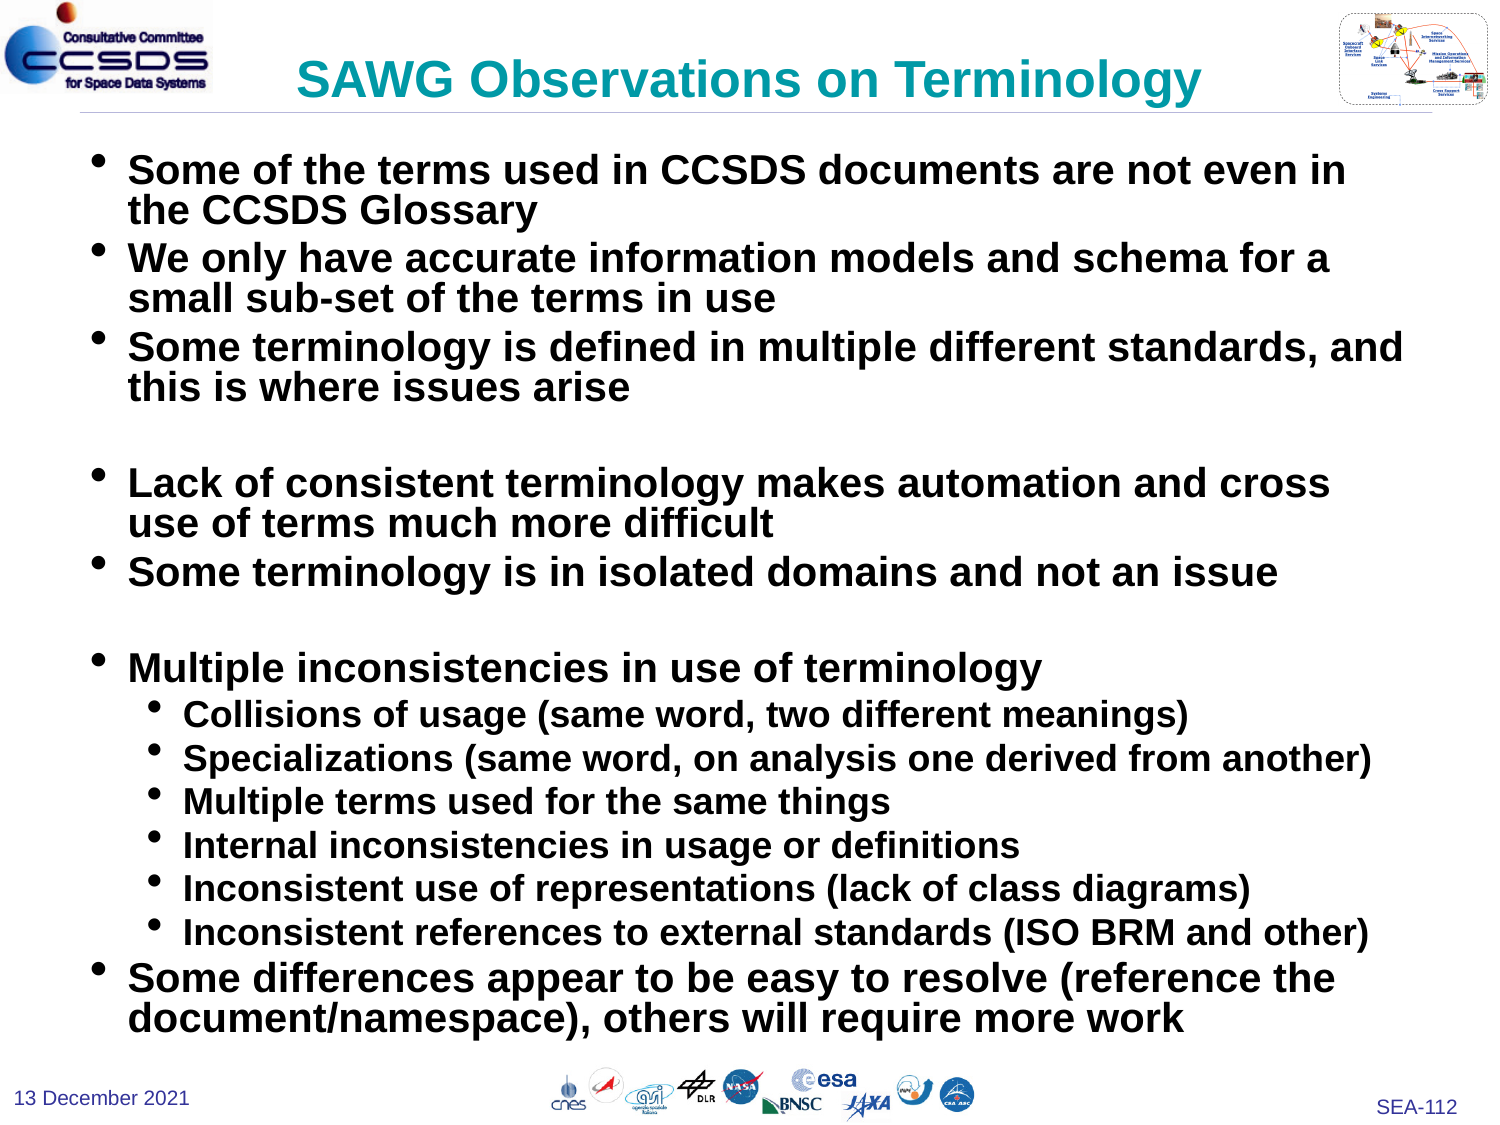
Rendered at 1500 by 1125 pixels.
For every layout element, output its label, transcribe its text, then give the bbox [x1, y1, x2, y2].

picture [1338, 12, 1488, 106]
list Some of the terms used in CCSDS documents are not even in the CCSDS Glossary We only have accurate information models and schema for a small sub-set of the terms in use Some terminology is defined in multiple different standards, and this is where issues arise Lack of consistent terminology makes automation and cross use of terms much more difficult Some terminology is in isolated domains and not an issue Multiple inconsistencies in use of terminology Collisions of usage (same word, two different meanings) Specializations (same word, on analysis one derived from another) Multiple terms used for the same things Internal inconsistencies in usage or definitions Inconsistent use of representations (lack of class diagrams) Inconsistent references to external standards (ISO BRM and other) Some differences appear to be easy to resolve (reference the document/namespace), others will require more work [75, 145, 1425, 975]
picture [0, 0, 213, 94]
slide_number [0, 1074, 285, 1120]
picture [549, 1064, 975, 1125]
title SAWG Observations on Terminology [75, 45, 1425, 145]
